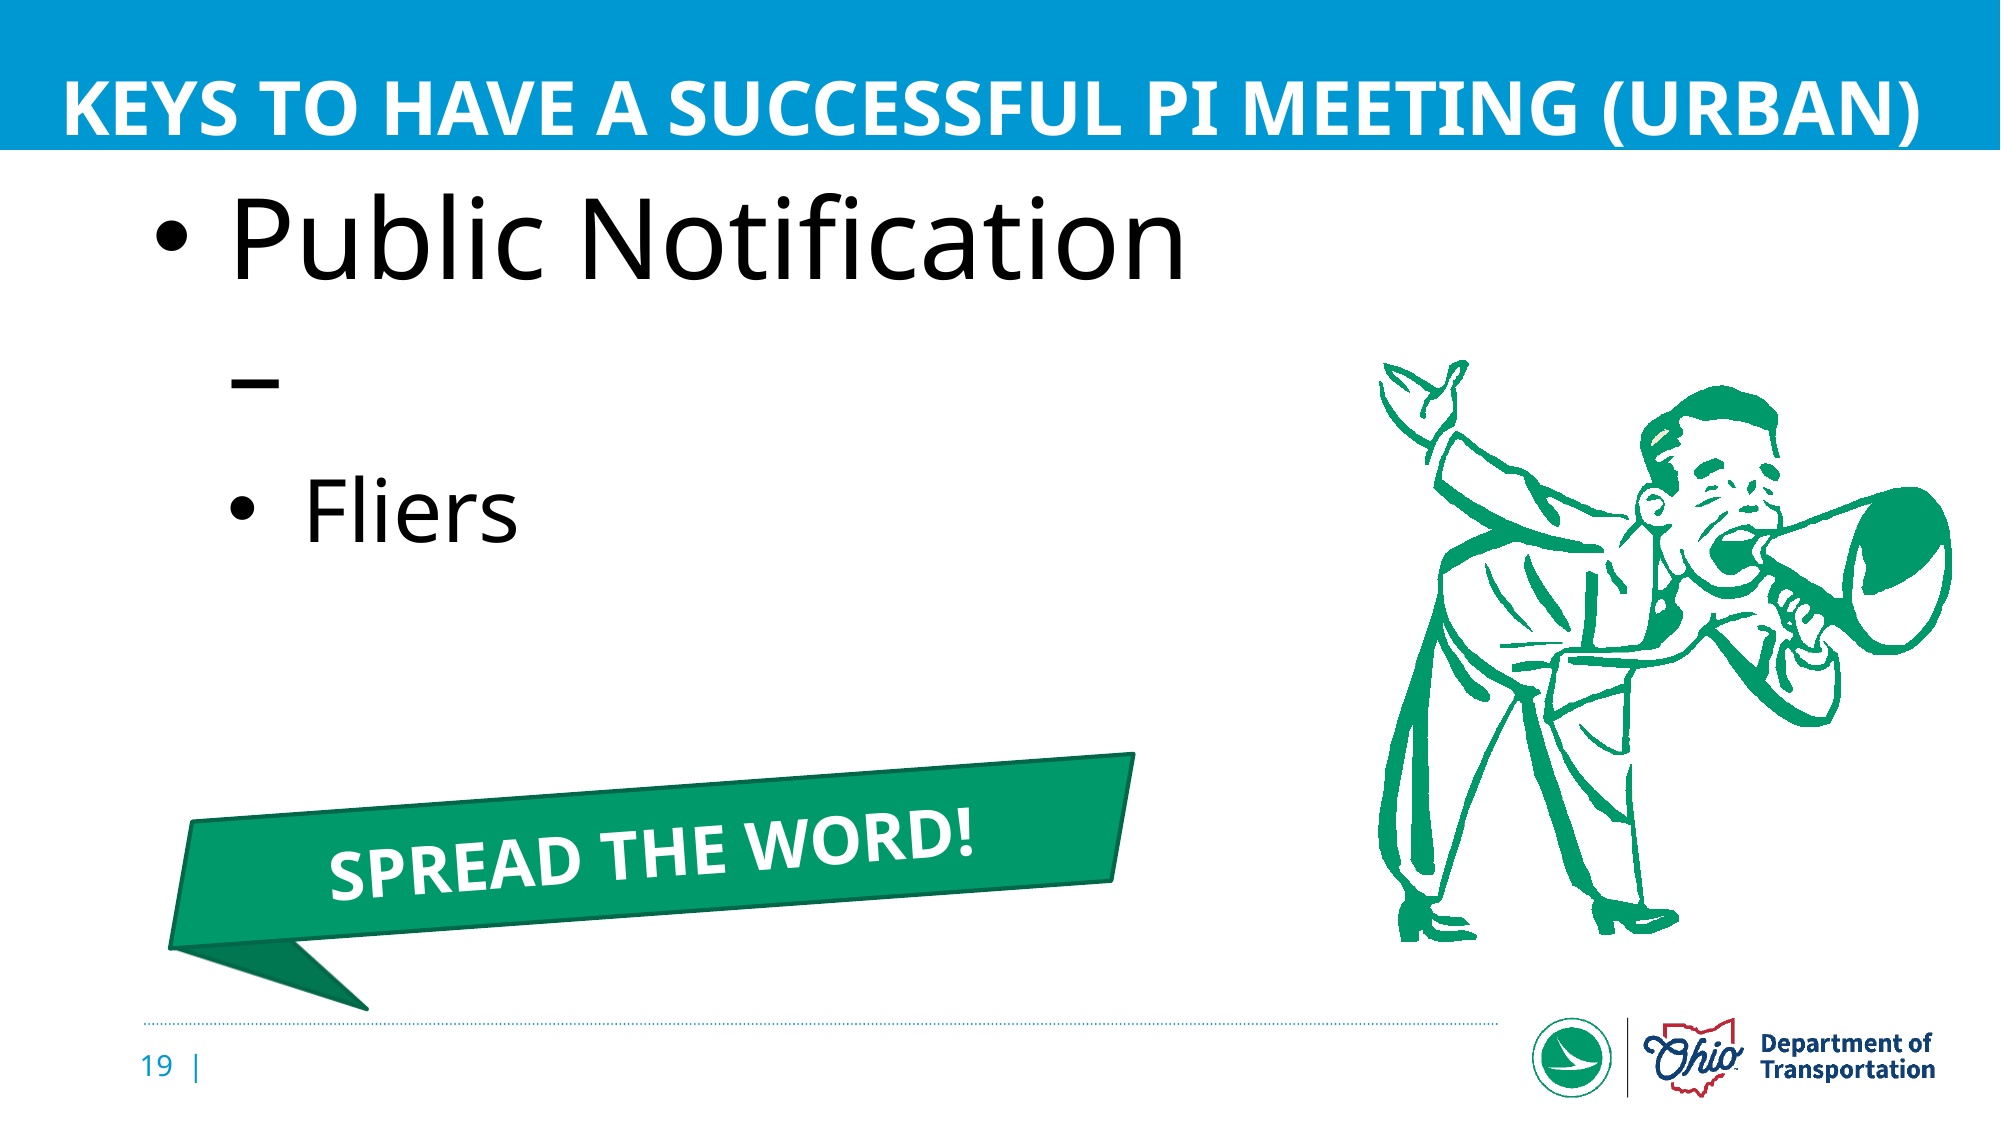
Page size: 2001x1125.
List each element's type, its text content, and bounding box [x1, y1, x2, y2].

title Keys to have a successful PI Meeting (Urban) [0, 0, 2000, 151]
picture [1367, 356, 1956, 949]
picture [172, 932, 369, 1012]
picture [1516, 1002, 1950, 1113]
list Public Notification – Fliers [137, 159, 1230, 678]
text_box SPREAD THE WORD! [172, 753, 1134, 935]
